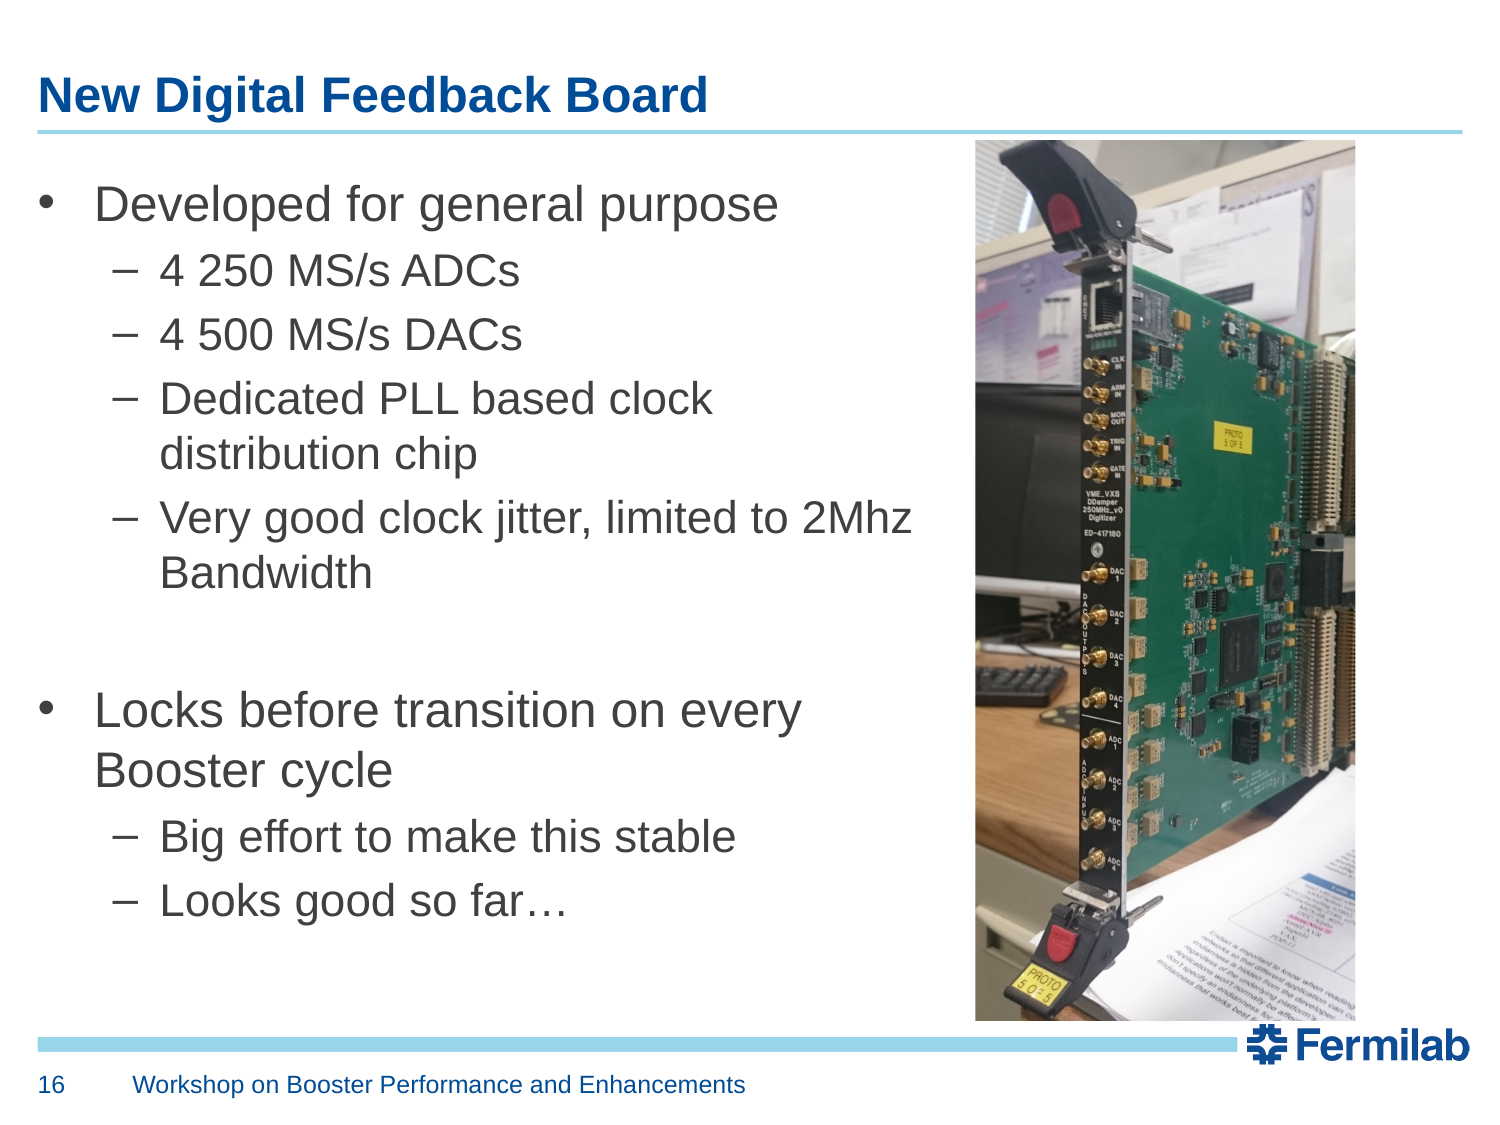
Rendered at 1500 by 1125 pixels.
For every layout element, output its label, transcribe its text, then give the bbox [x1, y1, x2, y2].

list Developed for general purpose 4 250 MS/s ADCs 4 500 MS/s DACs Dedicated PLL based clock distribution chip Very good clock jitter, limited to 2Mhz Bandwidth Locks before transition on every Booster cycle Big effort to make this stable Looks good so far… [37, 171, 935, 990]
footer Workshop on Booster Performance and Enhancements [132, 1068, 1014, 1109]
title New Digital Feedback Board [37, 17, 1463, 123]
picture [0, 0, 1500, 1125]
slide_number 16 [37, 1068, 111, 1109]
